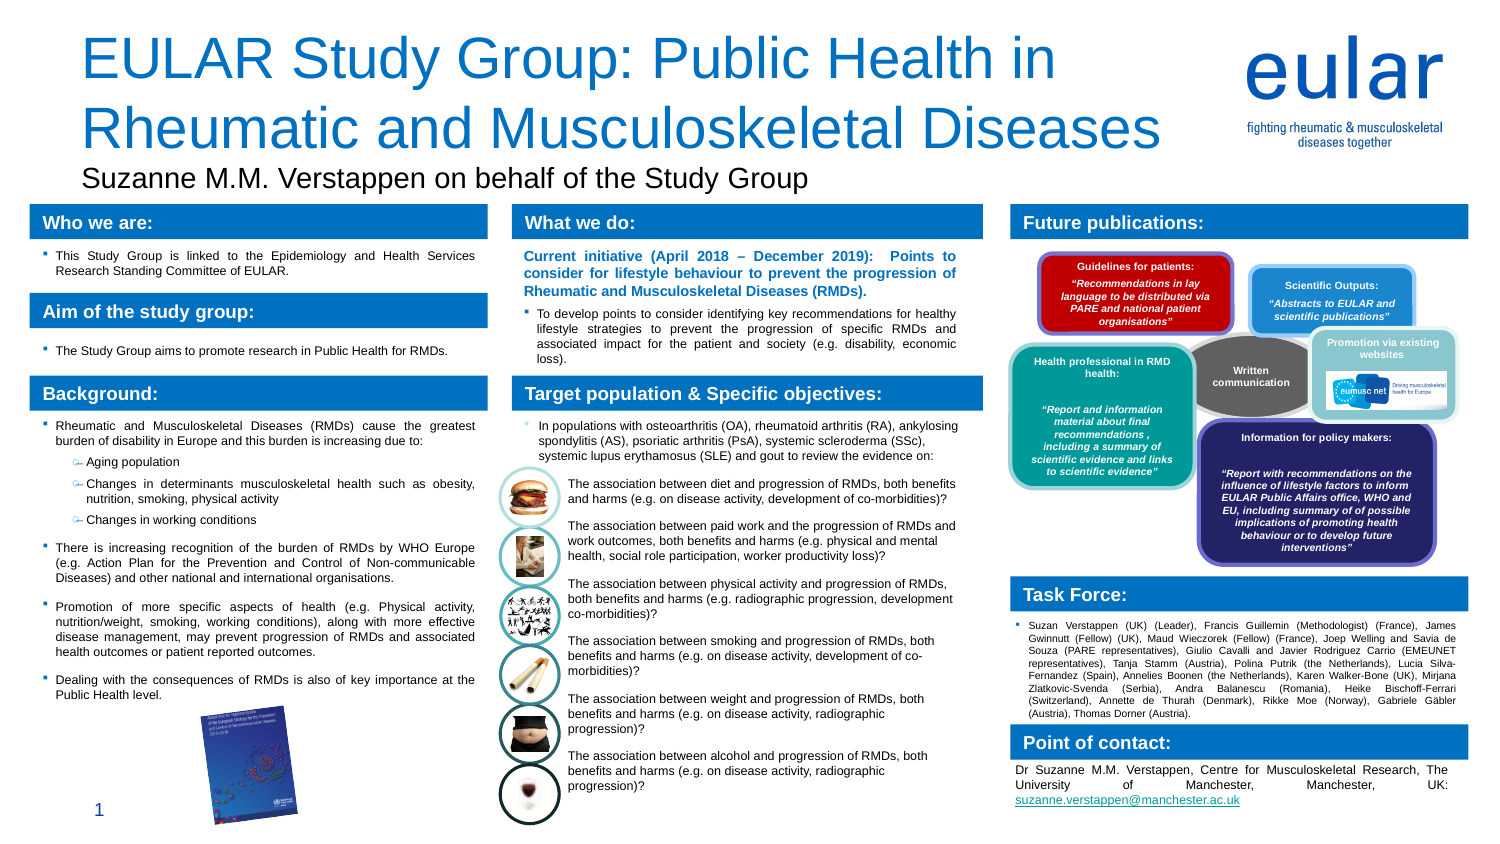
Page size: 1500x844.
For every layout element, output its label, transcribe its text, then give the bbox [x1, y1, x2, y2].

text_box EULAR Study Group: Public Health in Rheumatic and Musculoskeletal Diseases Suzanne M.M. Verstappen on behalf of the Study Group [75, 12, 1220, 203]
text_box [500, 645, 560, 705]
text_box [499, 764, 560, 824]
text_box In populations with osteoarthritis (OA), rheumatoid arthritis (RA), ankylosing spondylitis (AS), psoriatic arthritis (PsA), systemic scleroderma (SSc), systemic lupus erythamosus (SLE) and gout to review the evidence on: The association between diet and progression of RMDs, both benefits and harms (e.g. on disease activity, development of co-morbidities)? The association between paid work and the progression of RMDs and work outcomes, both benefits and harms (e.g. physical and mental health, social role participation, worker productivity loss)? The association between physical activity and progression of RMDs, both benefits and harms (e.g. radiographic progression, development co-morbidities)? The association between smoking and progression of RMDs, both benefits and harms (e.g. on disease activity, development of co-morbidities)? The association between weight and progression of RMDs, both benefits and harms (e.g. on disease activity, radiographic progression)? The association between alcohol and progression of RMDs, both benefits and harms (e.g. on disease activity, radiographic progression)? [510, 411, 973, 800]
text_box Task Force: [1010, 576, 1469, 612]
text_box Current initiative (April 2018 – December 2019): Points to consider for lifestyle behaviour to prevent the progression of Rheumatic and Musculoskeletal Diseases (RMDs). To develop points to consider identifying key recommendations for healthy lifestyle strategies to prevent the progression of specific RMDs and associated impact for the patient and society (e.g. disability, economic loss). [511, 240, 969, 372]
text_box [499, 467, 560, 528]
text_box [500, 586, 560, 644]
text_box Aim of the study group: [29, 292, 488, 329]
text_box Suzan Verstappen (UK) (Leader), Francis Guillemin (Methodologist) (France), James Gwinnutt (Fellow) (UK), Maud Wieczorek (Fellow) (France), Joep Welling and Savia de Souza (PARE representatives), Giulio Cavalli and Javier Rodriguez Carrio (EMEUNET representatives), Tanja Stamm (Austria), Polina Putrik (the Netherlands), Lucia Silva-Fernandez (Spain), Annelies Boonen (the Netherlands), Karen Walker-Bone (UK), Mirjana Zlatkovic-Svenda (Serbia), Andra Balanescu (Romania), Heike Bischoff-Ferrari (Switzerland), Annette de Thurah (Denmark), Rikke Moe (Norway), Gabriele Gäbler (Austria), Thomas Dorner (Austria). [1002, 612, 1471, 726]
text_box Target population & Specific objectives: [511, 375, 983, 411]
text_box What we do: [511, 204, 983, 240]
text_box Written communication [1189, 331, 1304, 418]
text_box This Study Group is linked to the Epidemiology and Health Services Research Standing Committee of EULAR. [29, 241, 488, 284]
text_box Future publications: [1010, 204, 1469, 240]
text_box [499, 535, 560, 586]
text_box Who we are: [29, 204, 488, 240]
text_box The Study Group aims to promote research in Public Health for RMDs. [29, 336, 488, 365]
text_box Point of contact: [1010, 724, 1469, 760]
picture [201, 706, 297, 824]
text_box 1 [79, 786, 223, 832]
text_box Scientific Outputs: “Abstracts to EULAR and scientific publications” [1247, 263, 1417, 338]
text_box Health professional in RMD health: “Report and information material about final recommendations , including a summary of scientific evidence and links to scientific evidence” [1008, 342, 1197, 491]
text_box Rheumatic and Musculoskeletal Diseases (RMDs) cause the greatest burden of disability in Europe and this burden is increasing due to: Aging population Changes in determinants musculoskeletal health such as obesity, nutrition, smoking, physical activity Changes in working conditions There is increasing recognition of the burden of RMDs by WHO Europe (e.g. Action Plan for the Prevention and Control of Non-communicable Diseases) and other national and international organisations. Promotion of more specific aspects of health (e.g. Physical activity, nutrition/weight, smoking, working conditions), along with more effective disease management, may prevent progression of RMDs and associated health outcomes or patient reported outcomes. Dealing with the consequences of RMDs is also of key importance at the Public Health level. [29, 411, 488, 709]
text_box Guidelines for patients: “Recommendations in lay language to be distributed via PARE and national patient organisations” [1037, 251, 1235, 336]
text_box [499, 711, 560, 764]
text_box Background: [29, 375, 488, 411]
text_box Information for policy makers: “Report with recommendations on the influence of lifestyle factors to inform EULAR Public Affairs office, WHO and EU, including summary of of possible implications of promoting health behaviour or to develop future interventions” [1196, 418, 1438, 567]
text_box Dr Suzanne M.M. Verstappen, Centre for Musculoskeletal Research, The University of Manchester, Manchester, UK: suzanne.verstappen@manchester.ac.uk [991, 756, 1461, 814]
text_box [1309, 327, 1458, 422]
